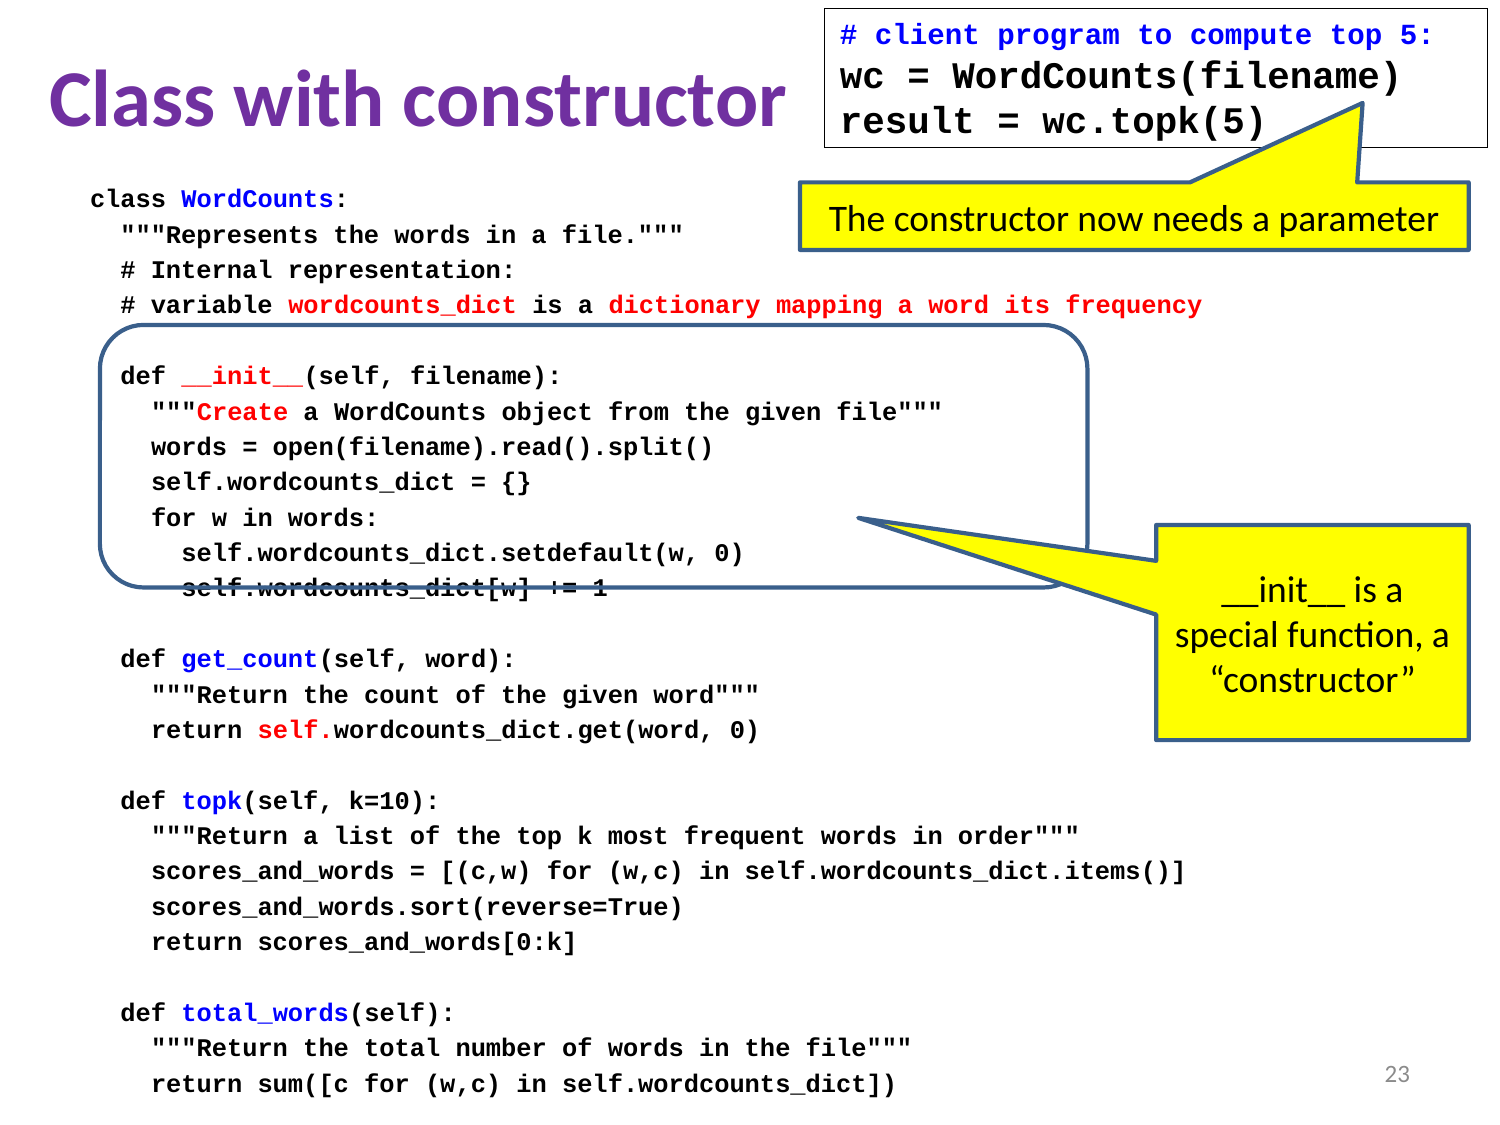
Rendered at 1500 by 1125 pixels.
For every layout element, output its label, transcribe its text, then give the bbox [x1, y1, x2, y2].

text_box __init__ is a special function, a “constructor” [856, 515, 1471, 743]
slide_number 23 [1074, 1042, 1425, 1103]
list class WordCounts: """Represents the words in a file.""" # Internal representation: # variable wordcounts_dict is a dictionary mapping a word its frequency def __init__(self, filename): """Create a WordCounts object from the given file""" words = open(filename).read().split() self.wordcounts_dict = {} for w in words: self.wordcounts_dict.setdefault(w, 0) self.wordcounts_dict[w] += 1 def get_count(self, word): """Return the count of the given word""" return self.wordcounts_dict.get(word, 0) def topk(self, k=10): """Return a list of the top k most frequent words in order""" scores_and_words = [(c,w) for (w,c) in self.wordcounts_dict.items()] scores_and_words.sort(reverse=True) return scores_and_words[0:k] def total_words(self): """Return the total number of words in the file""" return sum([c for (w,c) in self.wordcounts_dict]) [75, 174, 1425, 1125]
title Class with constructor [12, 0, 825, 188]
text_box The constructor now needs a parameter [797, 101, 1471, 253]
text_box [97, 322, 1090, 590]
text_box # client program to compute top 5: wc = WordCounts(filename) result = wc.topk(5) [824, 8, 1488, 148]
